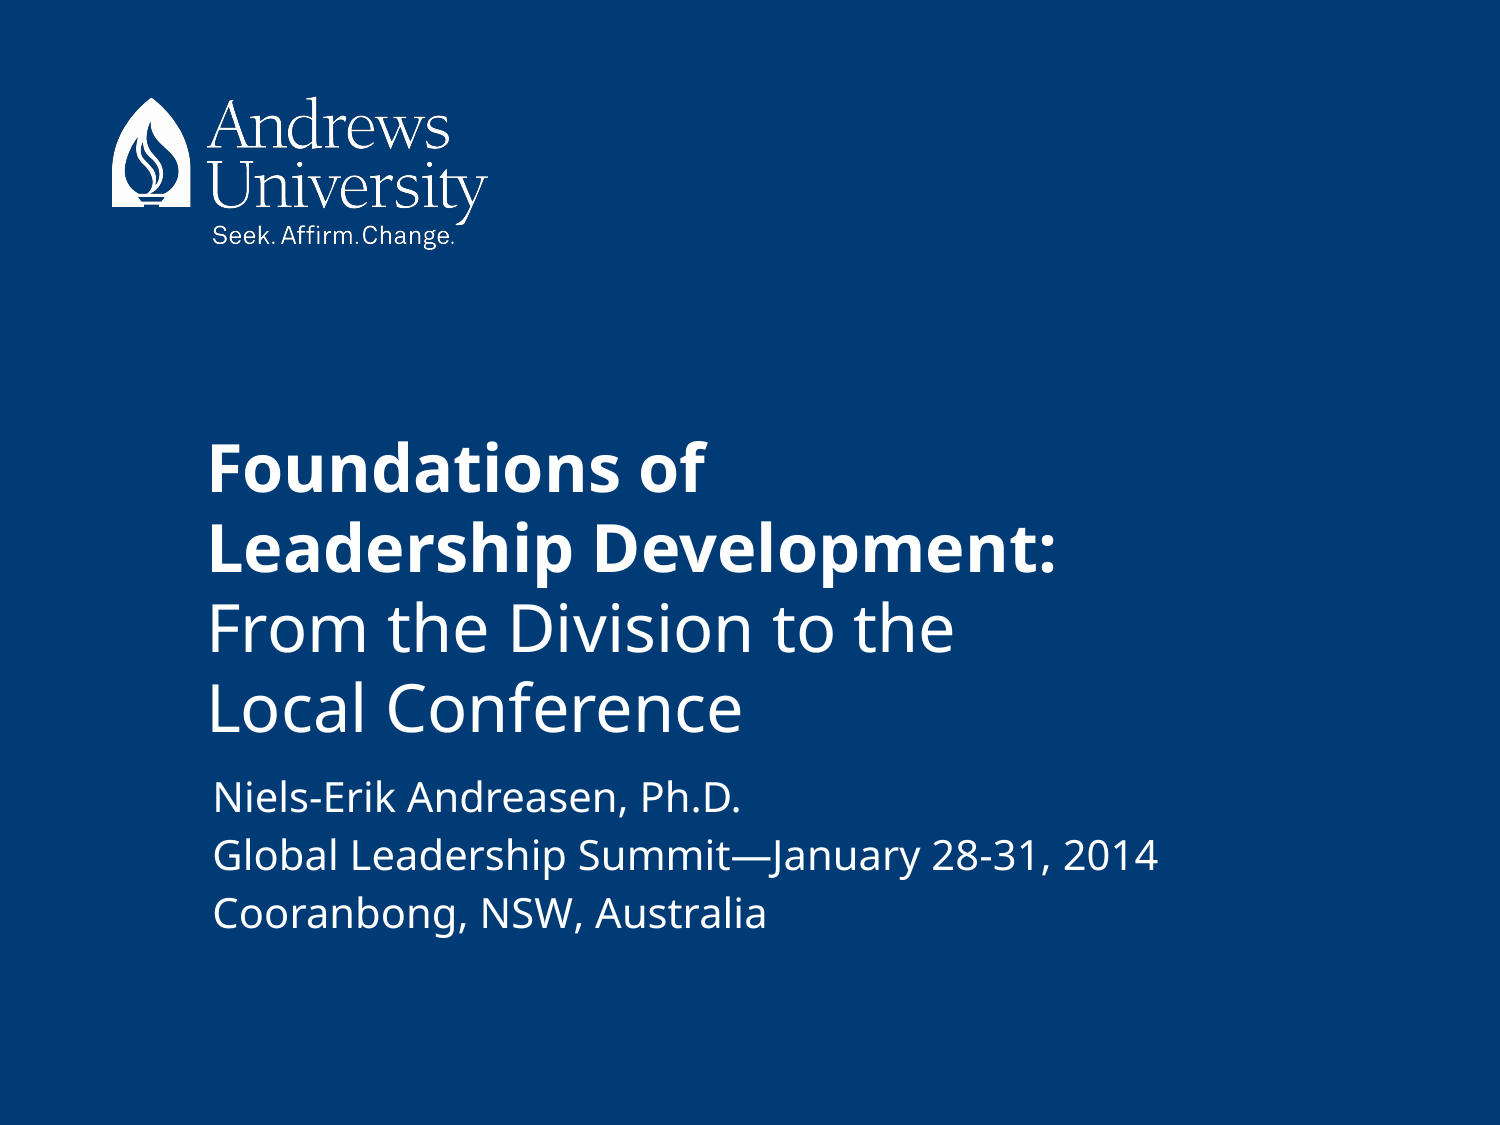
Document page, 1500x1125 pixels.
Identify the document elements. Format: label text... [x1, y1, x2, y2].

subtitle Niels-Erik Andreasen, Ph.D. Global Leadership Summit—January 28-31, 2014 Cooranbong, NSW, Australia [197, 762, 1388, 951]
picture [112, 96, 488, 250]
title Foundations of Leadership Development: From the Division to the Local Conference [190, 512, 1426, 754]
